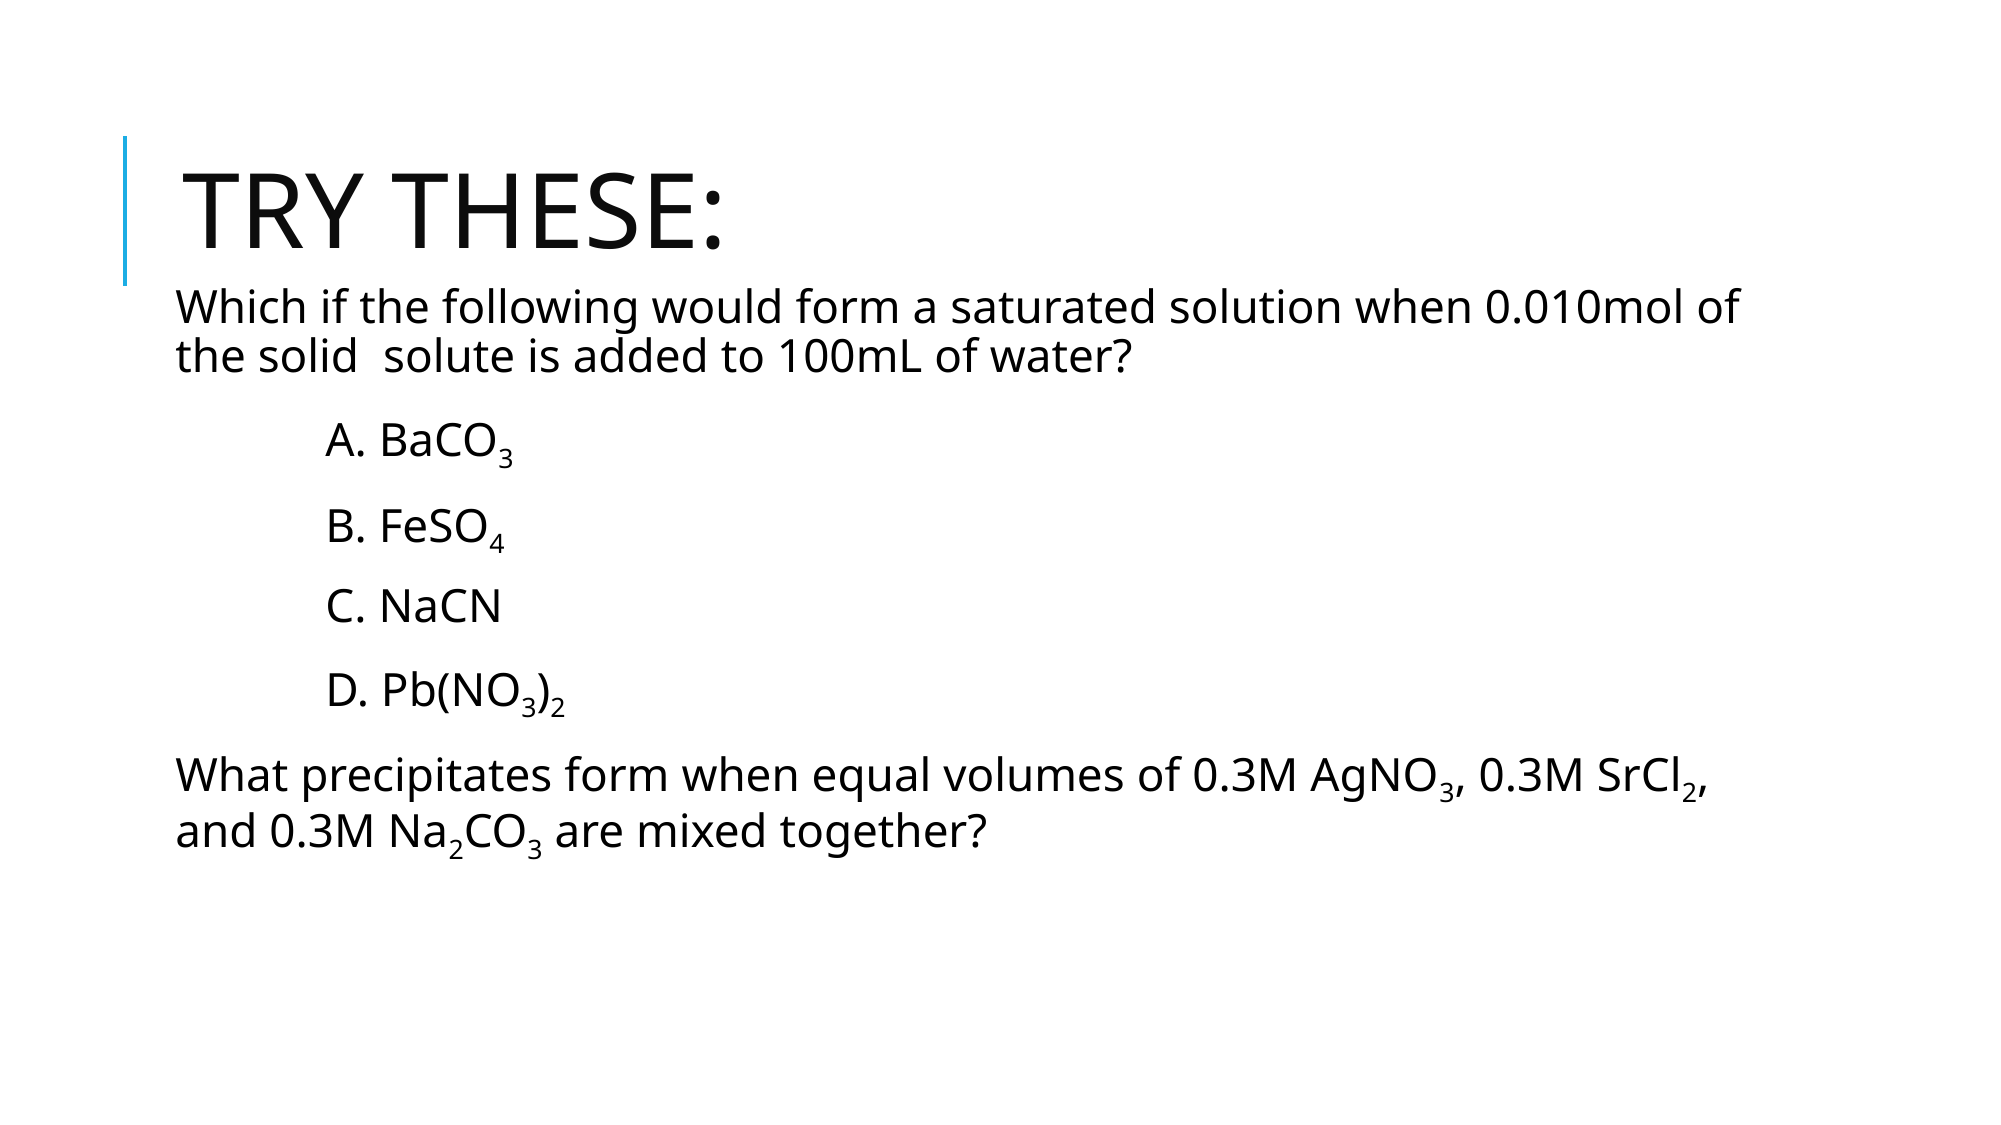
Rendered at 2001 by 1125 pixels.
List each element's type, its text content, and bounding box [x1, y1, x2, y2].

title TRY THESE: [168, 96, 1763, 276]
list Which if the following would form a saturated solution when 0.010mol of the solid solute is added to 100mL of water? A. BaCO3 B. FeSO4 C. NaCN D. Pb(NO3)2 What precipitates form when equal volumes of 0.3M AgNO3, 0.3M SrCl2, and 0.3M Na2CO3 are mixed together? [168, 276, 1763, 1035]
